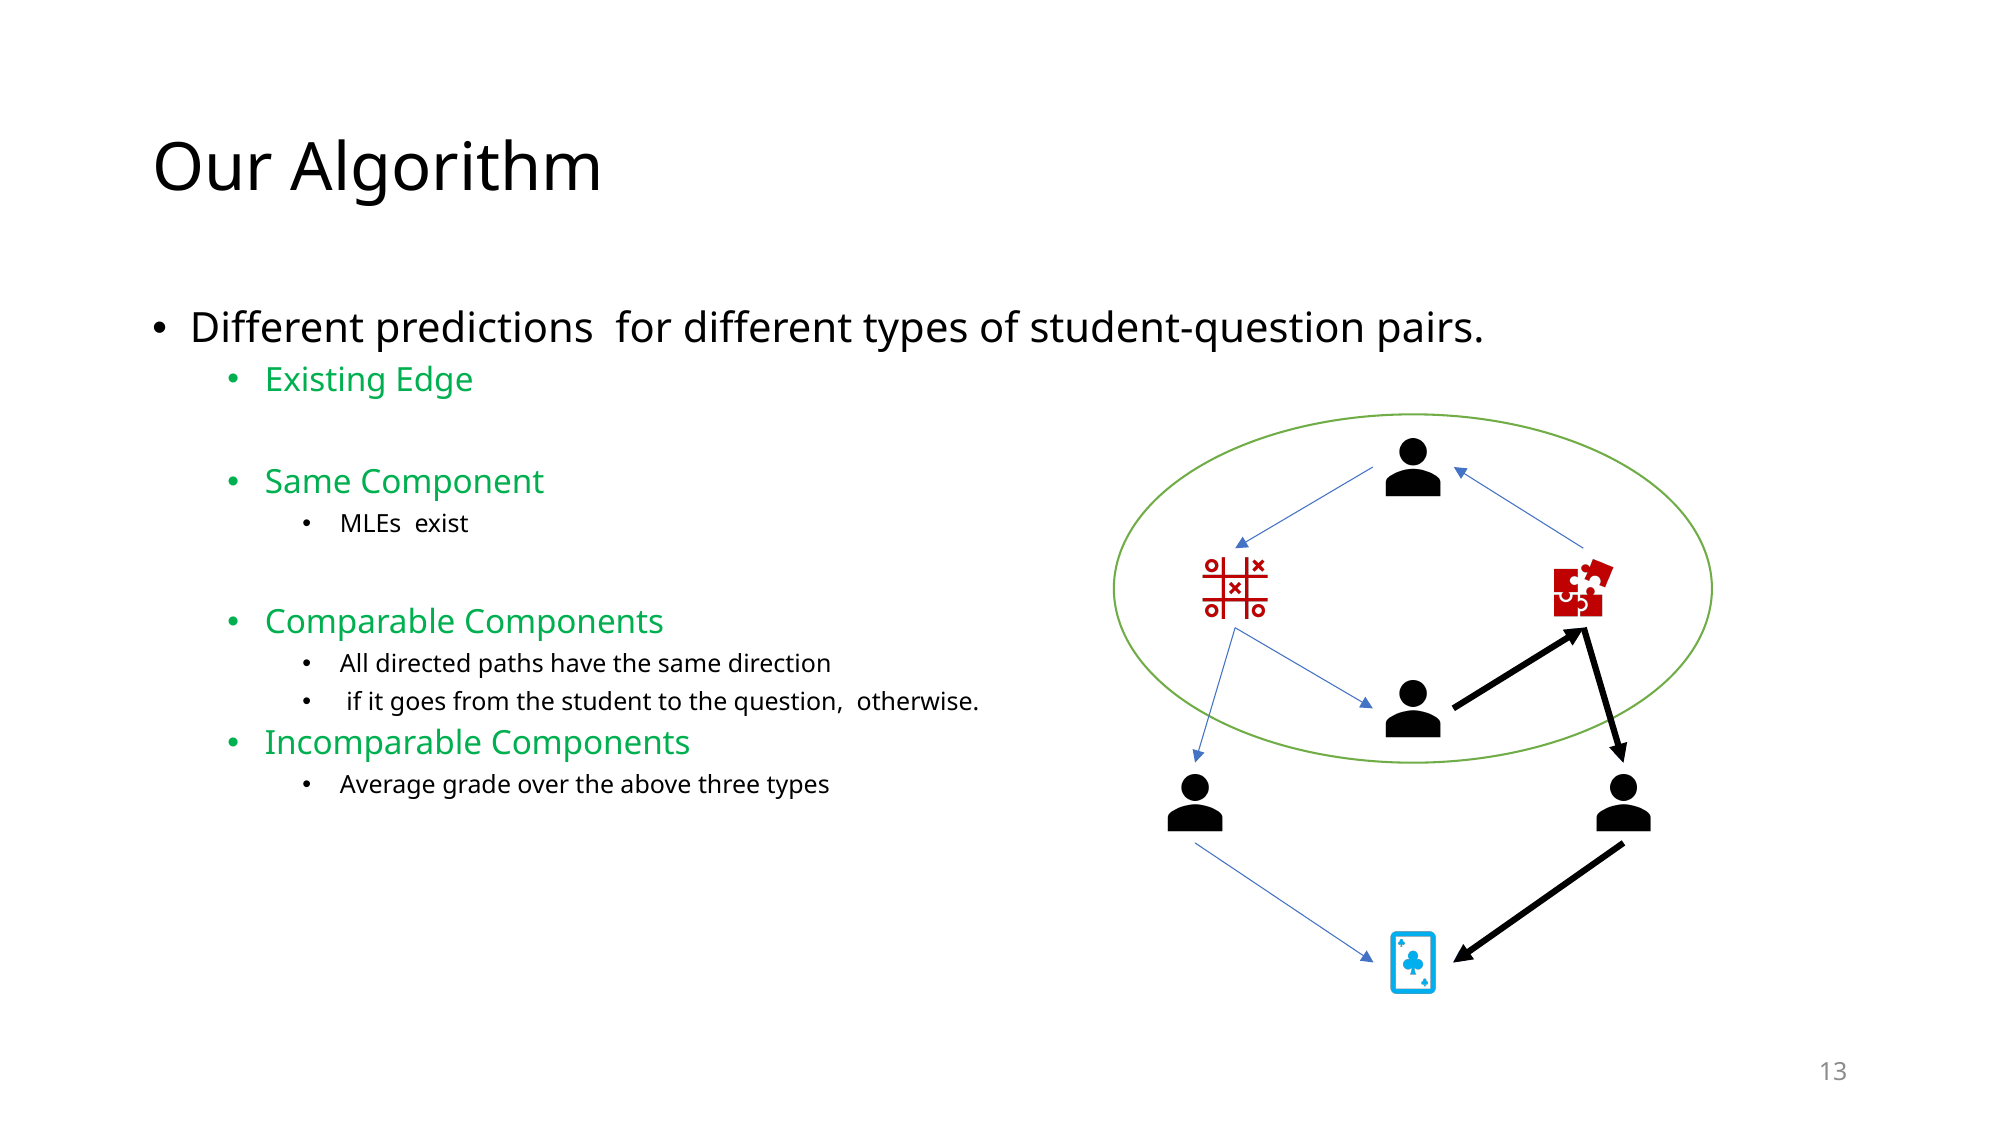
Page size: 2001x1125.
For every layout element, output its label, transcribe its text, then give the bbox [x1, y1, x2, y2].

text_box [1453, 842, 1624, 963]
text_box [1236, 709, 1583, 764]
picture [1583, 762, 1664, 843]
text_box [1236, 627, 1373, 709]
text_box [1583, 627, 1624, 763]
picture [1543, 548, 1624, 627]
title Our Algorithm [137, 59, 1863, 278]
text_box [1195, 842, 1374, 963]
picture [1154, 762, 1236, 843]
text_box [1195, 627, 1236, 763]
picture [1372, 426, 1454, 508]
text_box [1235, 466, 1373, 549]
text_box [1453, 627, 1583, 709]
picture [1372, 668, 1454, 749]
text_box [1453, 466, 1584, 549]
text_box [1112, 413, 1713, 714]
picture [1195, 548, 1275, 627]
picture [1373, 922, 1453, 1003]
slide_number 13 [1412, 1042, 1863, 1103]
